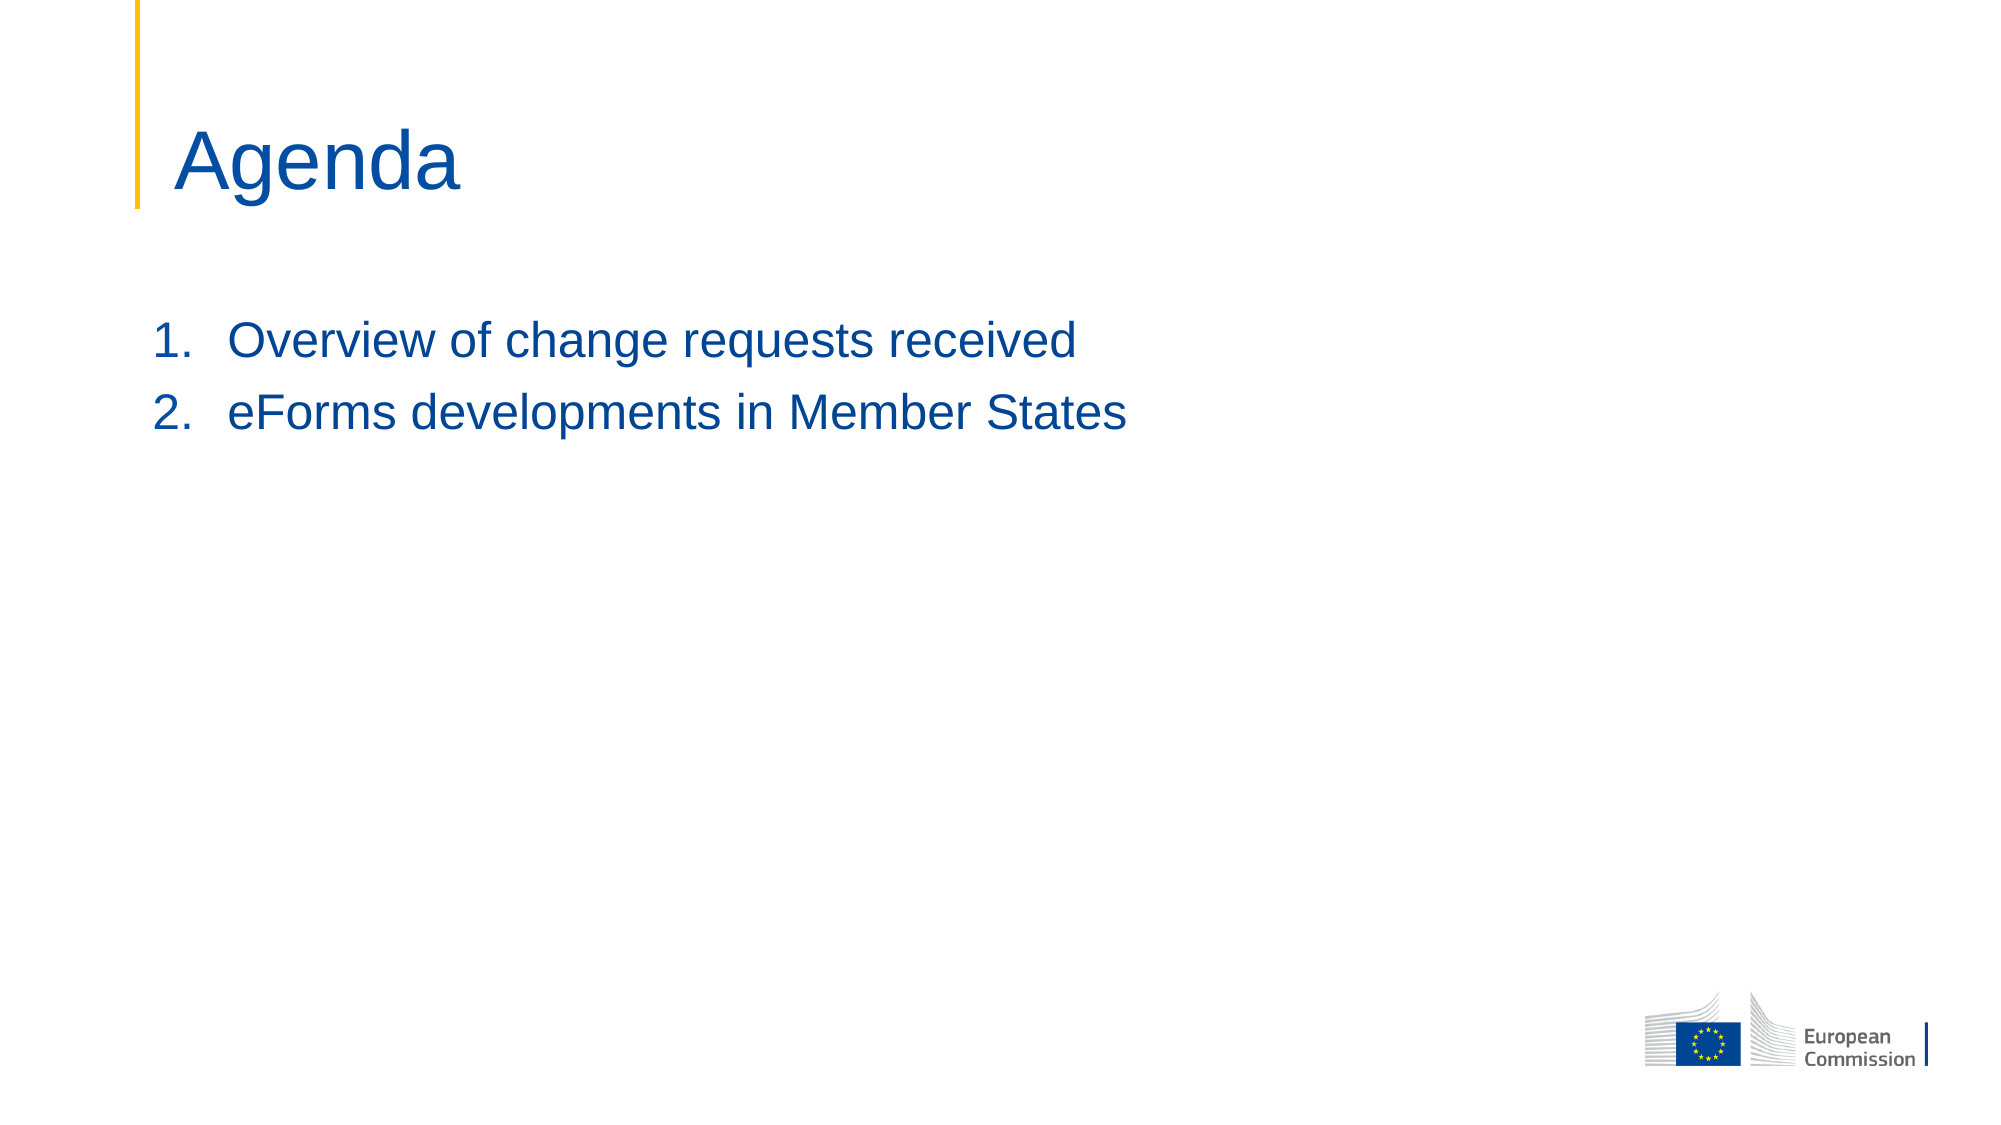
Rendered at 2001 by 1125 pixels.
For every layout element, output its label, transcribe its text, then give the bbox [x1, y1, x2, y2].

picture [1645, 991, 1928, 1066]
list Overview of change requests received eForms developments in Member States [137, 299, 1700, 533]
title Agenda [159, 79, 1885, 208]
